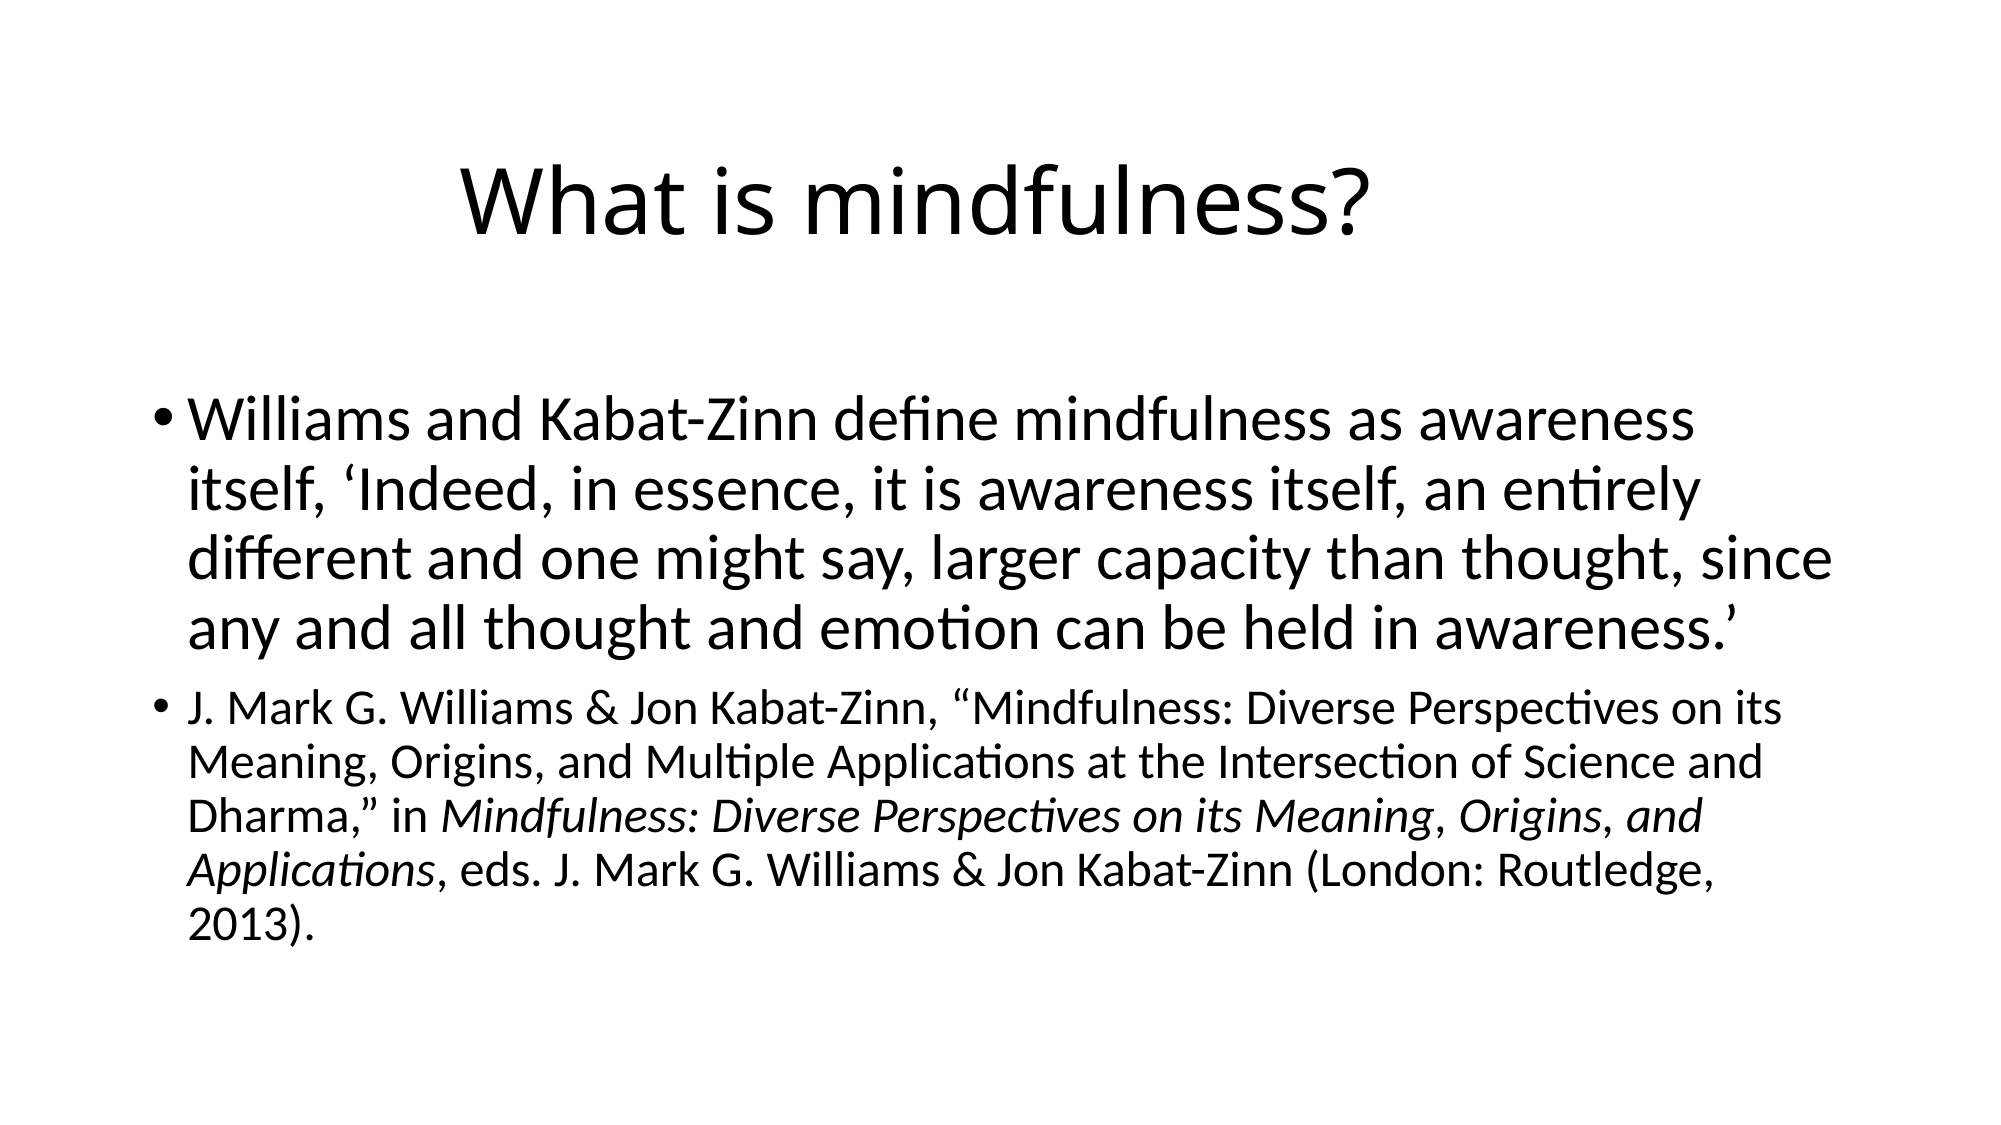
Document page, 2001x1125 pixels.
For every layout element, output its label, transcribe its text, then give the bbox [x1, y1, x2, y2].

list Williams and Kabat-Zinn define mindfulness as awareness itself, ‘Indeed, in essence, it is awareness itself, an entirely different and one might say, larger capacity than thought, since any and all thought and emotion can be held in awareness.’ J. Mark G. Williams & Jon Kabat-Zinn, “Mindfulness: Diverse Perspectives on its Meaning, Origins, and Multiple Applications at the Intersection of Science and Dharma,” in Mindfulness: Diverse Perspectives on its Meaning, Origins, and Applications, eds. J. Mark G. Williams & Jon Kabat-Zinn (London: Routledge, 2013). [137, 299, 1863, 1014]
title What is mindfulness? [421, 42, 1574, 268]
